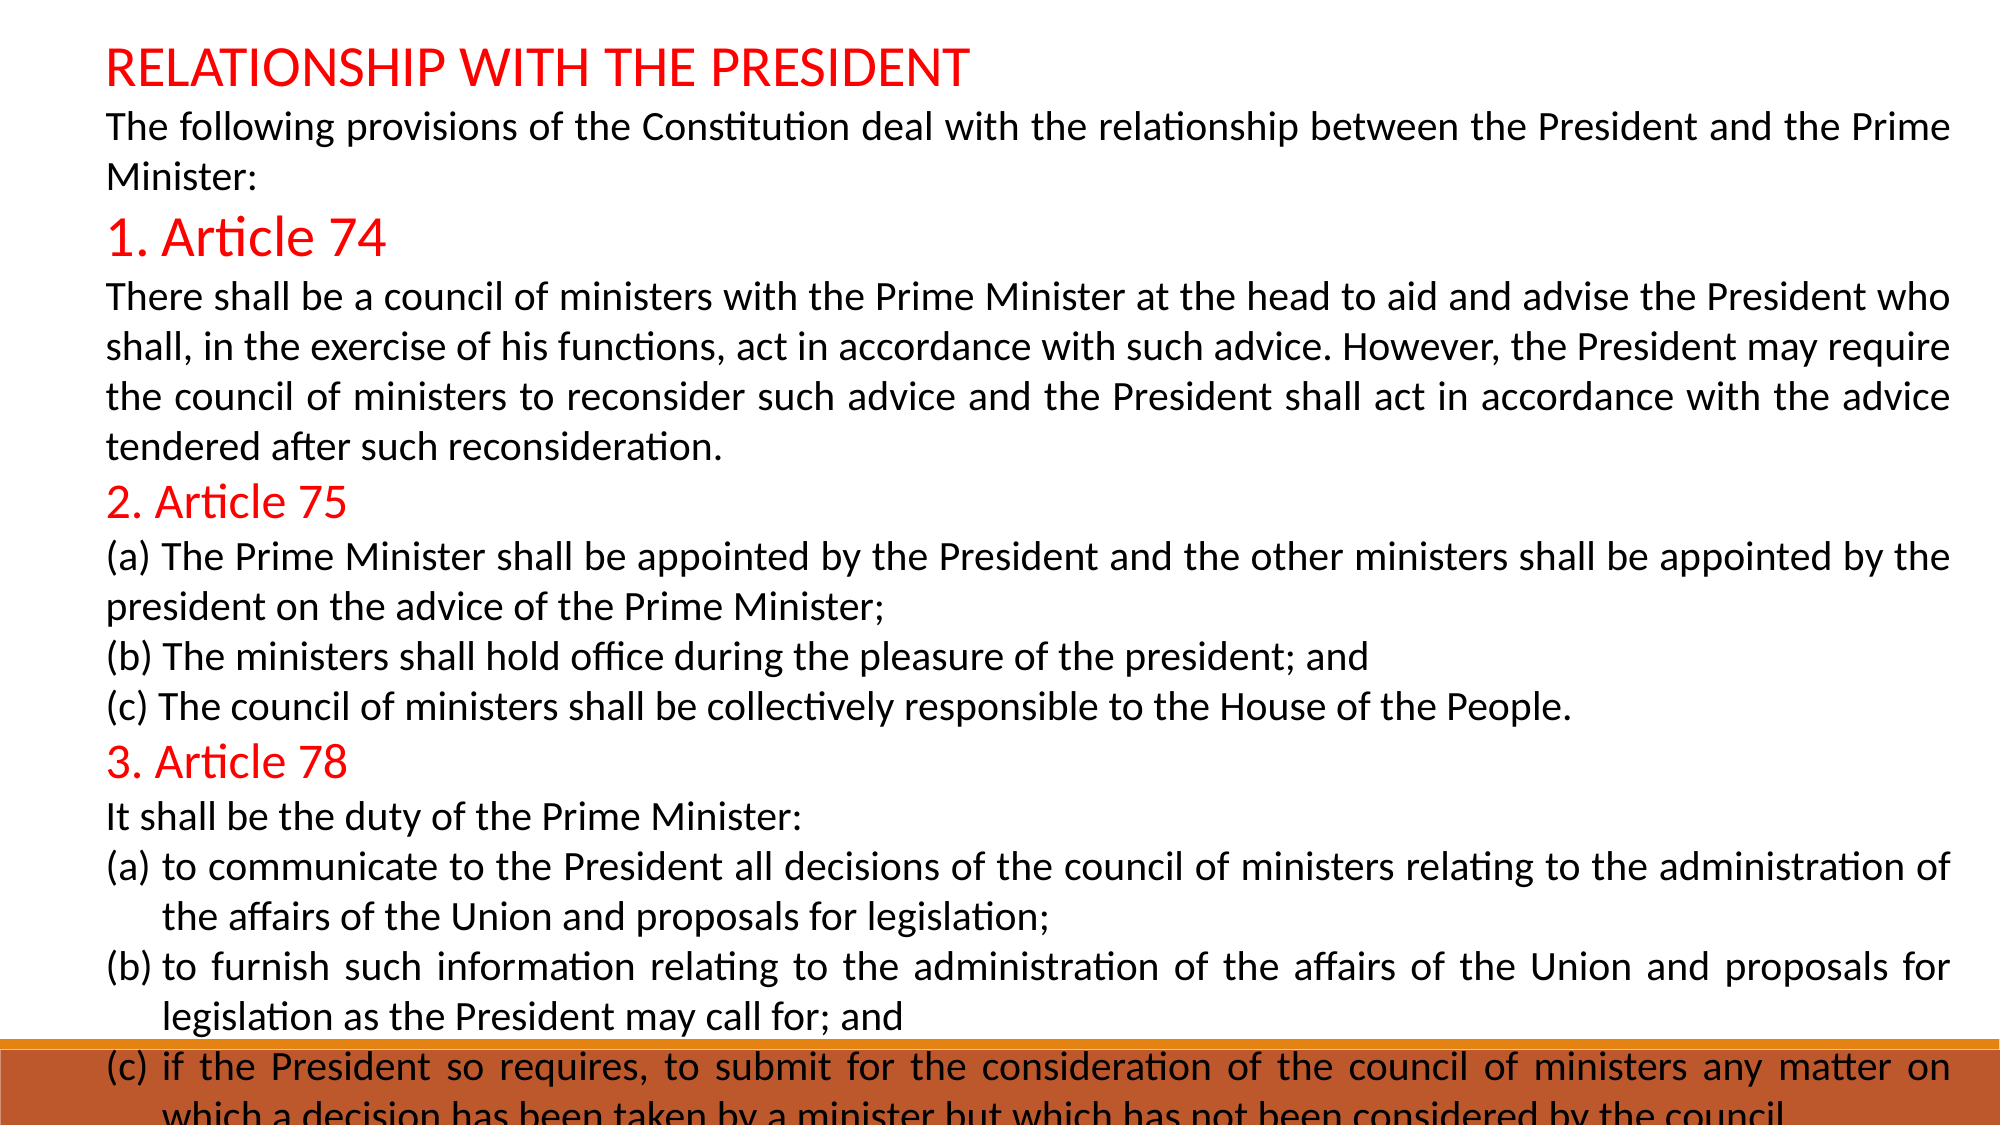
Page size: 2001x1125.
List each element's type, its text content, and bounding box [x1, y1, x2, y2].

text_box RELATIONSHIP WITH THE PRESIDENT The following provisions of the Constitution deal with the relationship between the President and the Prime Minister: Article 74 There shall be a council of ministers with the Prime Minister at the head to aid and advise the President who shall, in the exercise of his functions, act in accordance with such advice. However, the President may require the council of ministers to reconsider such advice and the President shall act in accordance with the advice tendered after such reconsideration. 2. Article 75 (a) The Prime Minister shall be appointed by the President and the other ministers shall be appointed by the president on the advice of the Prime Minister; (b) The ministers shall hold office during the pleasure of the president; and (c) The council of ministers shall be collectively responsible to the House of the People. 3. Article 78 It shall be the duty of the Prime Minister: to communicate to the President all decisions of the council of ministers relating to the administration of the affairs of the Union and proposals for legislation; to furnish such information relating to the administration of the affairs of the Union and proposals for legislation as the President may call for; and if the President so requires, to submit for the consideration of the council of ministers any matter on which a decision has been taken by a minister but which has not been considered by the council. [90, 21, 1967, 1125]
